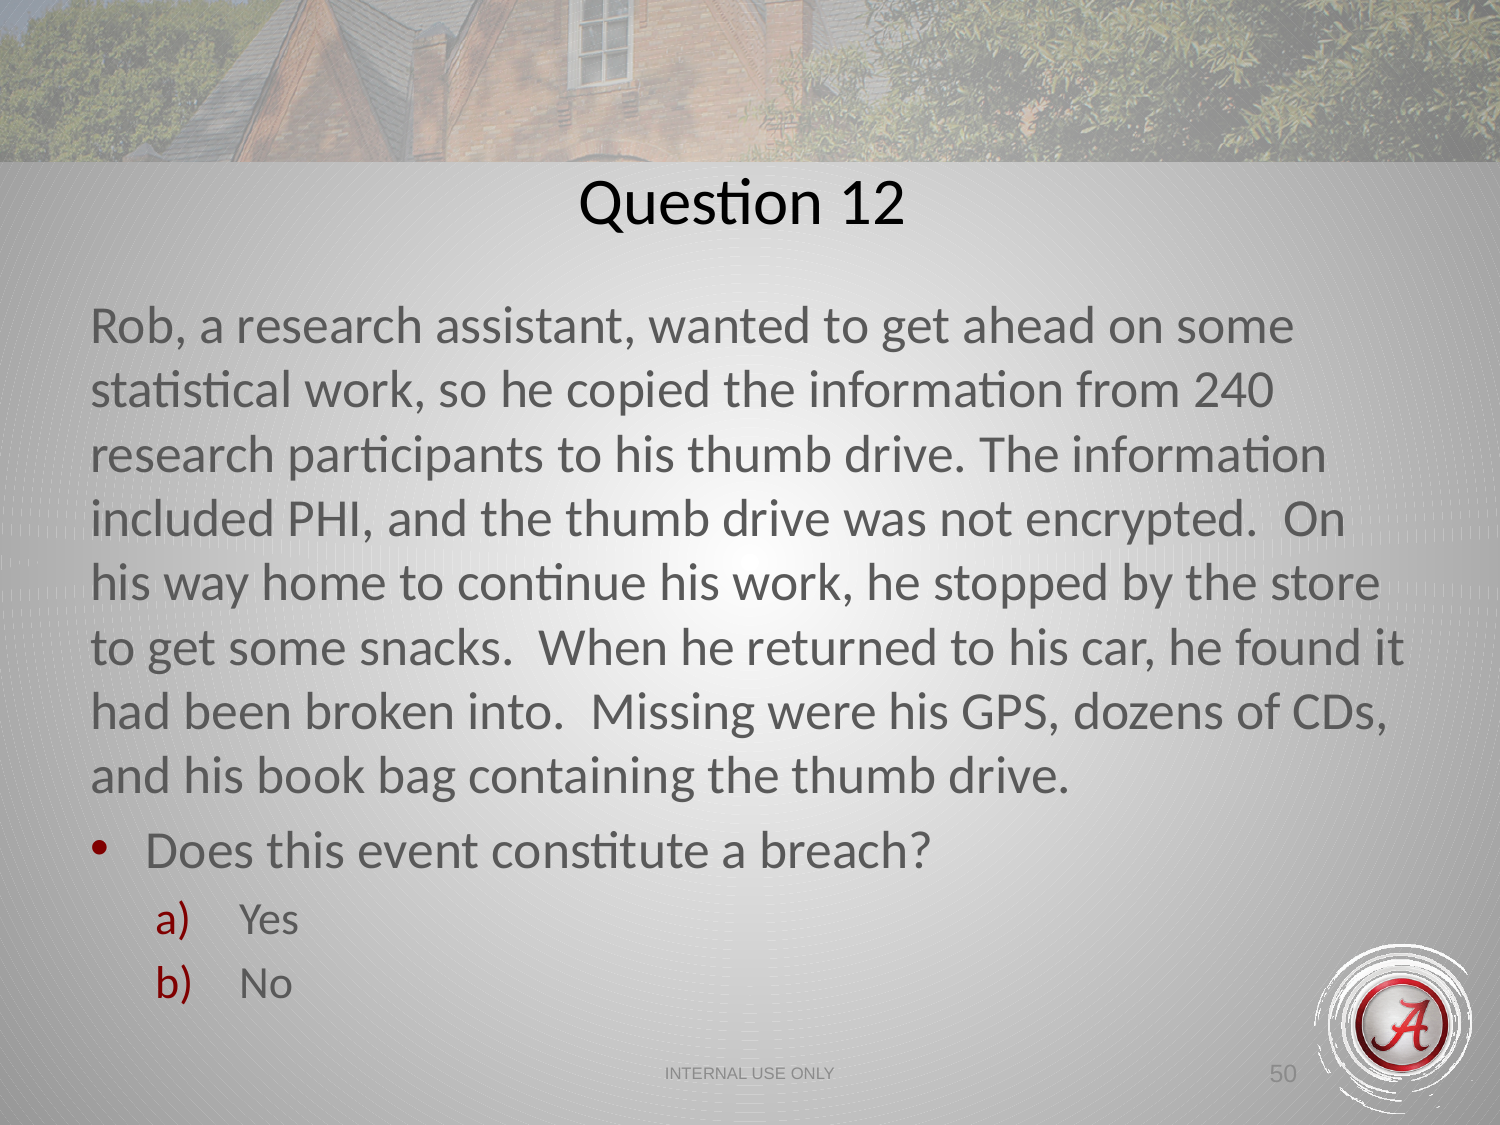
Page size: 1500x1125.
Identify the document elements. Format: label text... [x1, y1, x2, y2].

slide_number 50 [1074, 1042, 1313, 1103]
footer INTERNAL USE ONLY [512, 1042, 988, 1103]
list Question 12 [75, 149, 1425, 225]
picture [1314, 938, 1490, 1114]
list Rob, a research assistant, wanted to get ahead on some statistical work, so he copied the information from 240 research participants to his thumb drive. The information included PHI, and the thumb drive was not encrypted. On his way home to continue his work, he stopped by the store to get some snacks. When he returned to his car, he found it had been broken into. Missing were his GPS, dozens of CDs, and his book bag containing the thumb drive. Does this event constitute a breach? Yes No [75, 282, 1425, 1025]
